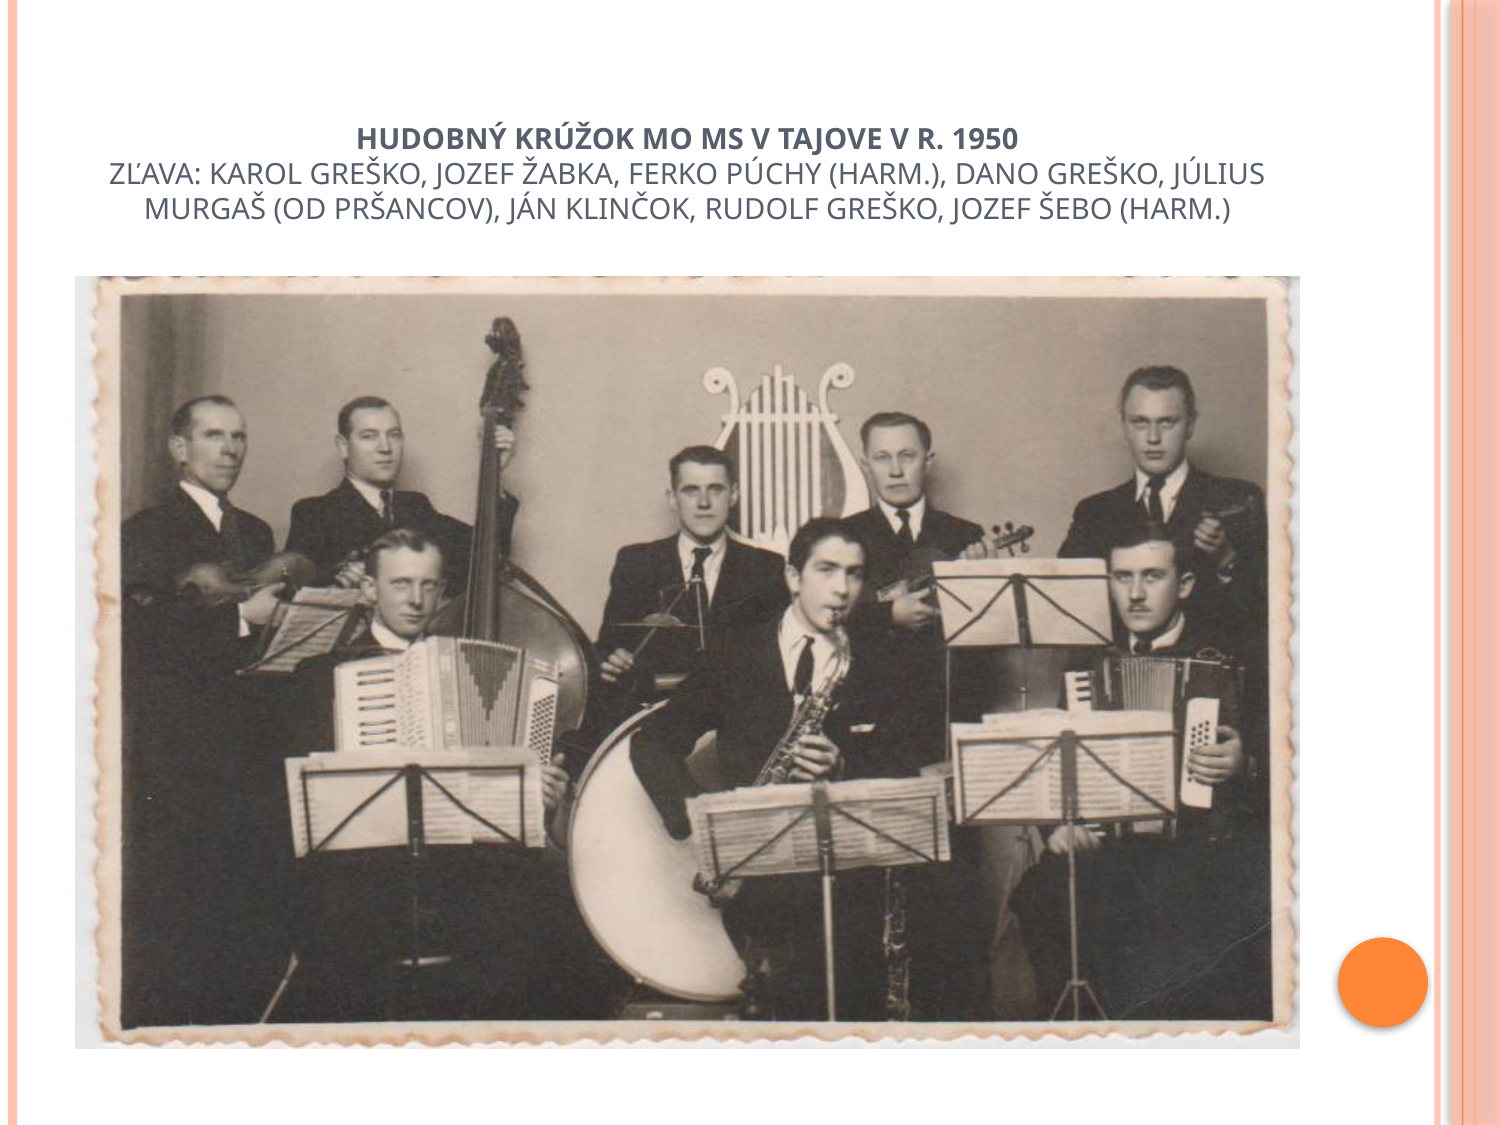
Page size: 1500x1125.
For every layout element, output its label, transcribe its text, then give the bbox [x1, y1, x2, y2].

title Hudobný krúžok MO MS v Tajove v r. 1950 Zľava: Karol Greško, Jozef Žabka, Ferko Púchy (harm.), Dano Greško, Július Murgaš (od Pršancov), Ján Klinčok, Rudolf Greško, Jozef Šebo (harm.) [75, 45, 1300, 233]
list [74, 275, 1301, 1049]
